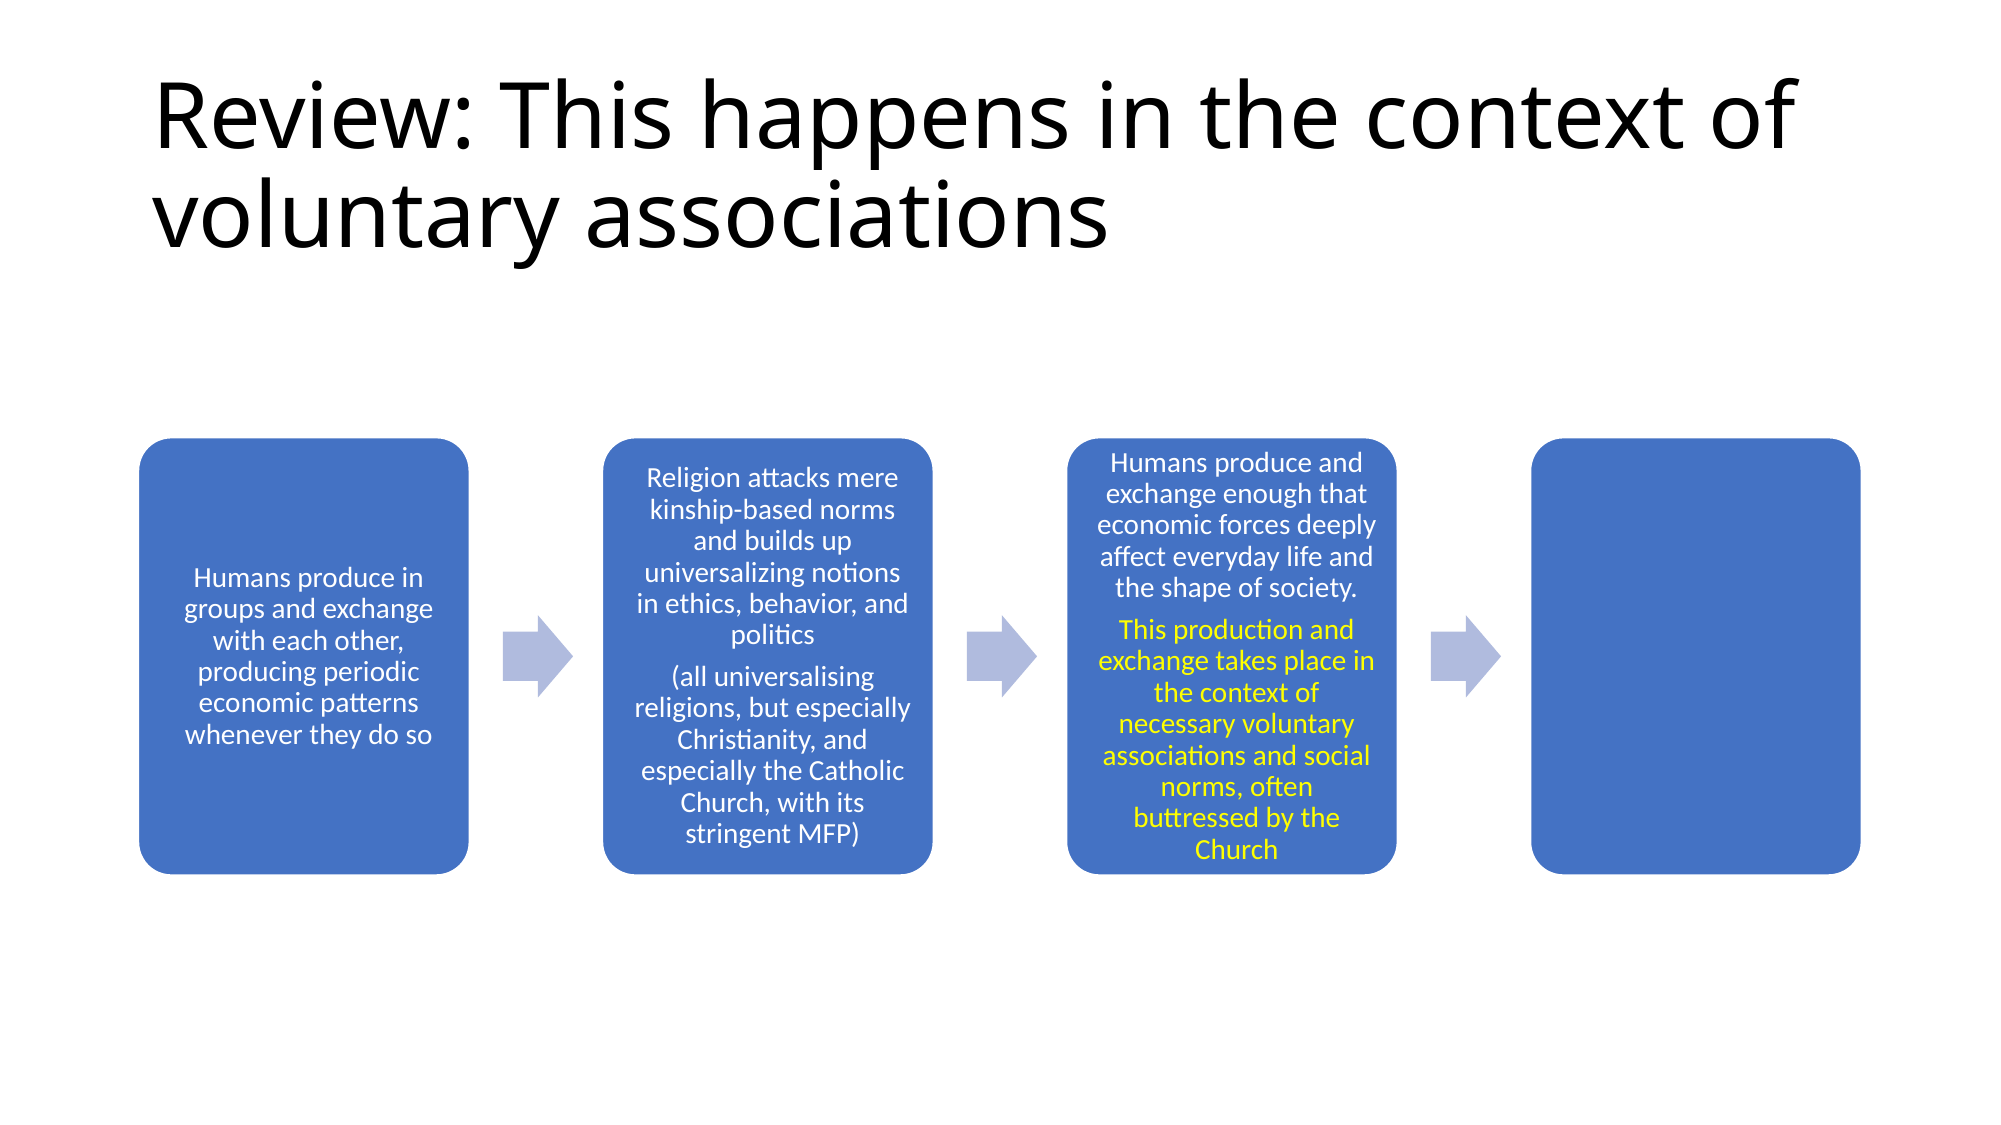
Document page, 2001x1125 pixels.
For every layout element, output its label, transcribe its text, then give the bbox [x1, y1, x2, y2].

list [137, 299, 1863, 1014]
title Review: This happens in the context of voluntary associations [137, 59, 1863, 278]
